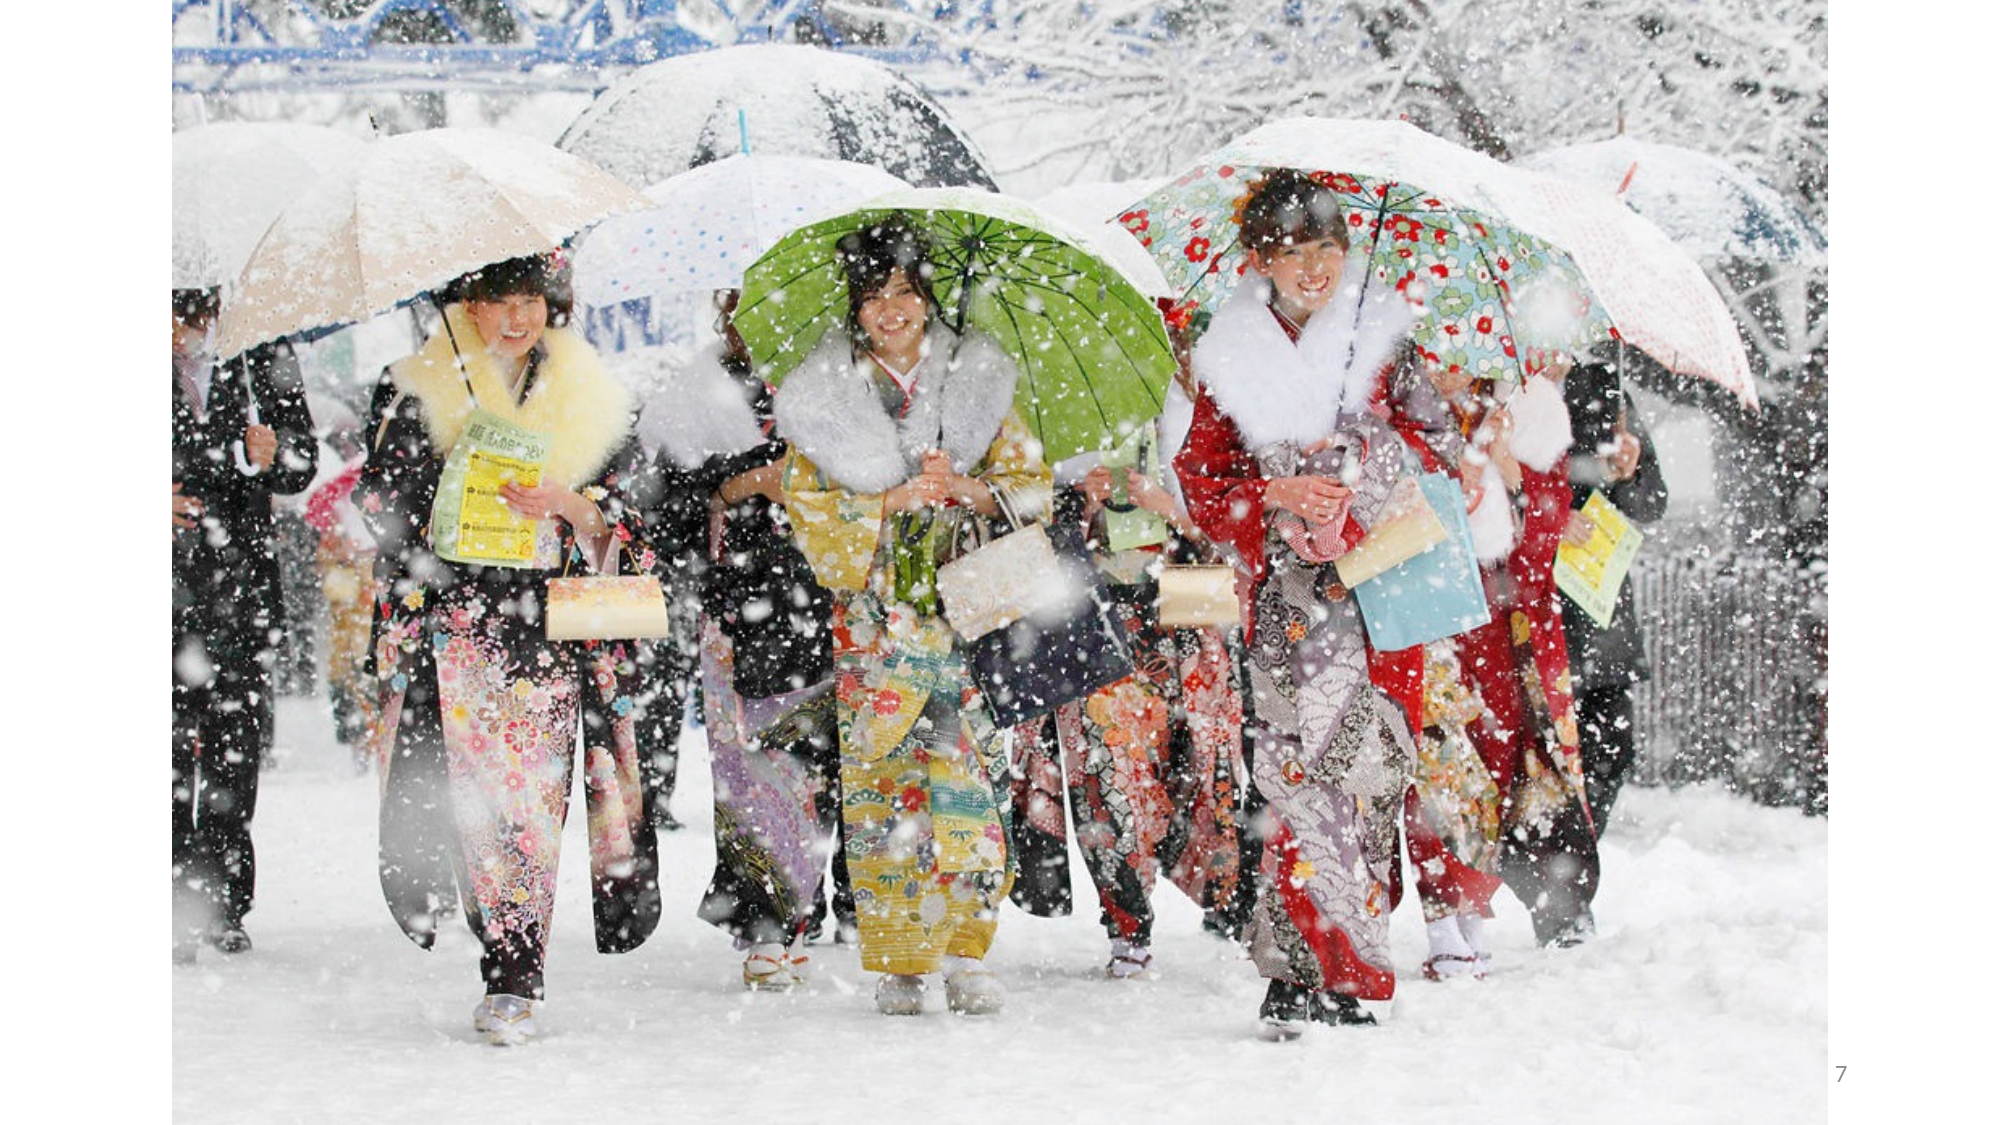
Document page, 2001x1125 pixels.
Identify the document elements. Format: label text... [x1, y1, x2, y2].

slide_number 7 [1828, 1042, 1863, 1103]
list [172, 0, 1828, 1125]
